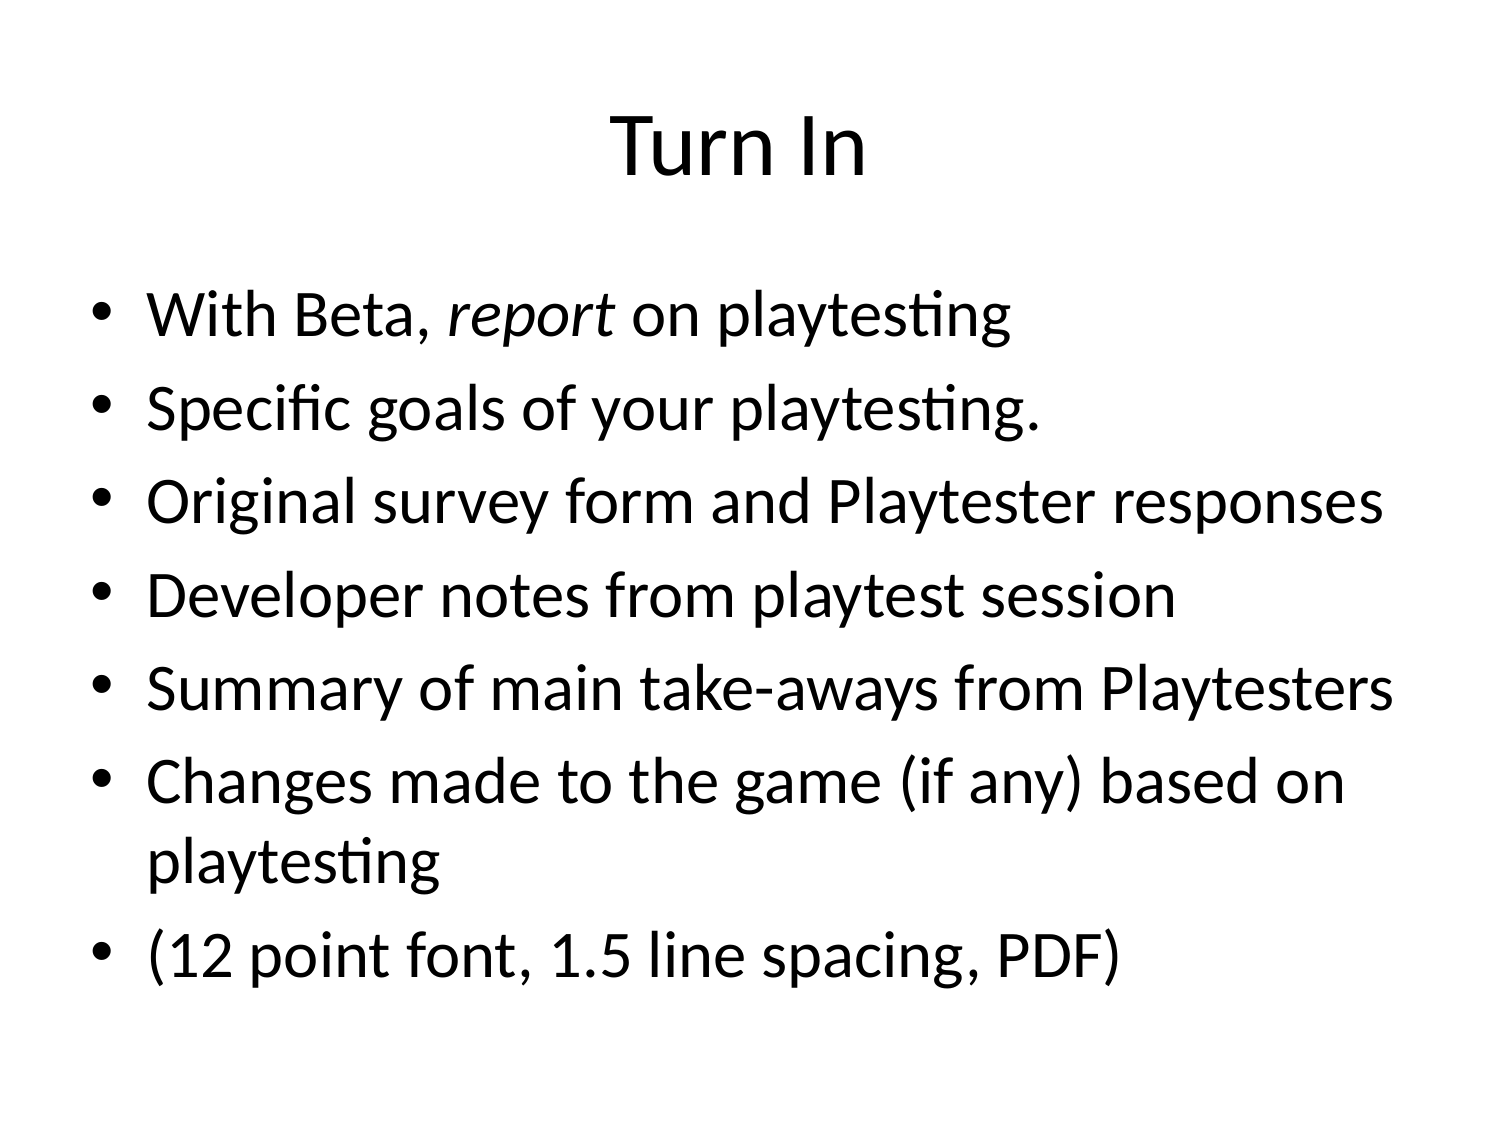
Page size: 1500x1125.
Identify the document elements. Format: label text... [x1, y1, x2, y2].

list With Beta, report on playtesting Specific goals of your playtesting. Original survey form and Playtester responses Developer notes from playtest session Summary of main take-aways from Playtesters Changes made to the game (if any) based on playtesting (12 point font, 1.5 line spacing, PDF) [75, 262, 1425, 1005]
title Turn In [75, 45, 1425, 233]
